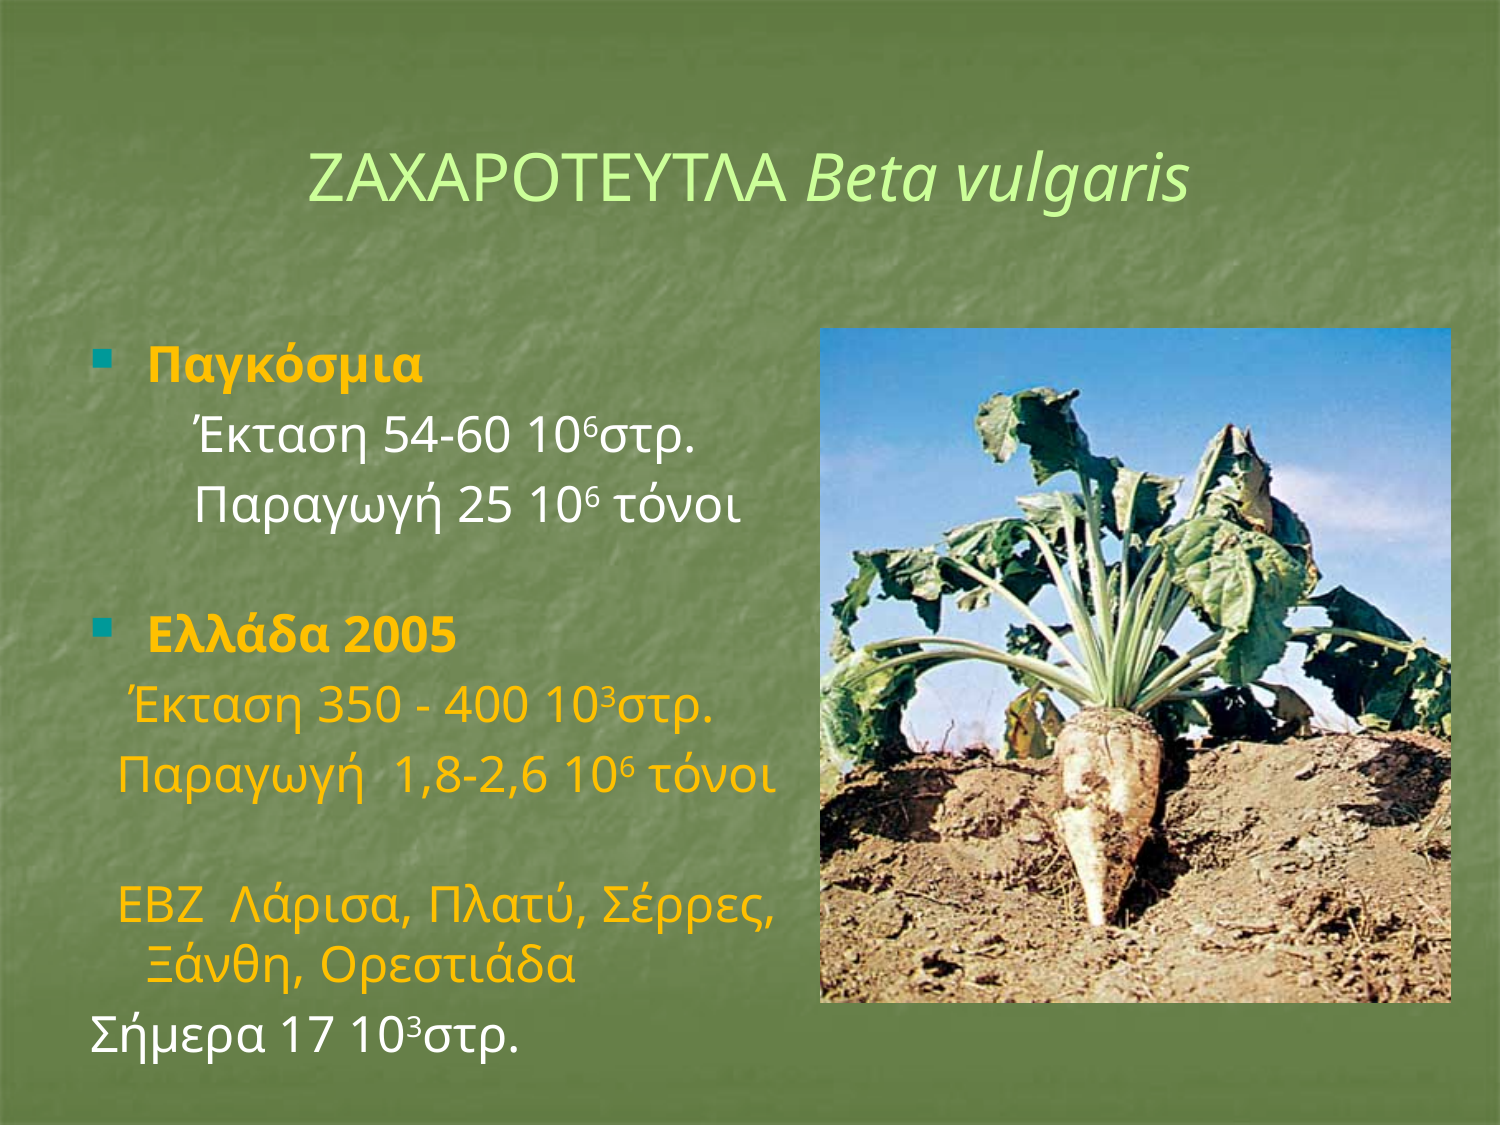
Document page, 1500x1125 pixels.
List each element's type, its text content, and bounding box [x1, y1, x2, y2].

title ΖΑΧΑΡΟΤΕΥΤΛΑ Beta vulgaris [74, 62, 1426, 288]
list Παγκόσμια Έκταση 54-60 106στρ. Παραγωγή 25 106 τόνοι Ελλάδα 2005 Έκταση 350 - 400 103στρ. Παραγωγή 1,8-2,6 106 τόνοι EBZ Λάρισα, Πλατύ, Σέρρες, Ξάνθη, Ορεστιάδα Σήμερα 17 103στρ. [74, 324, 798, 1001]
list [820, 327, 1451, 1004]
